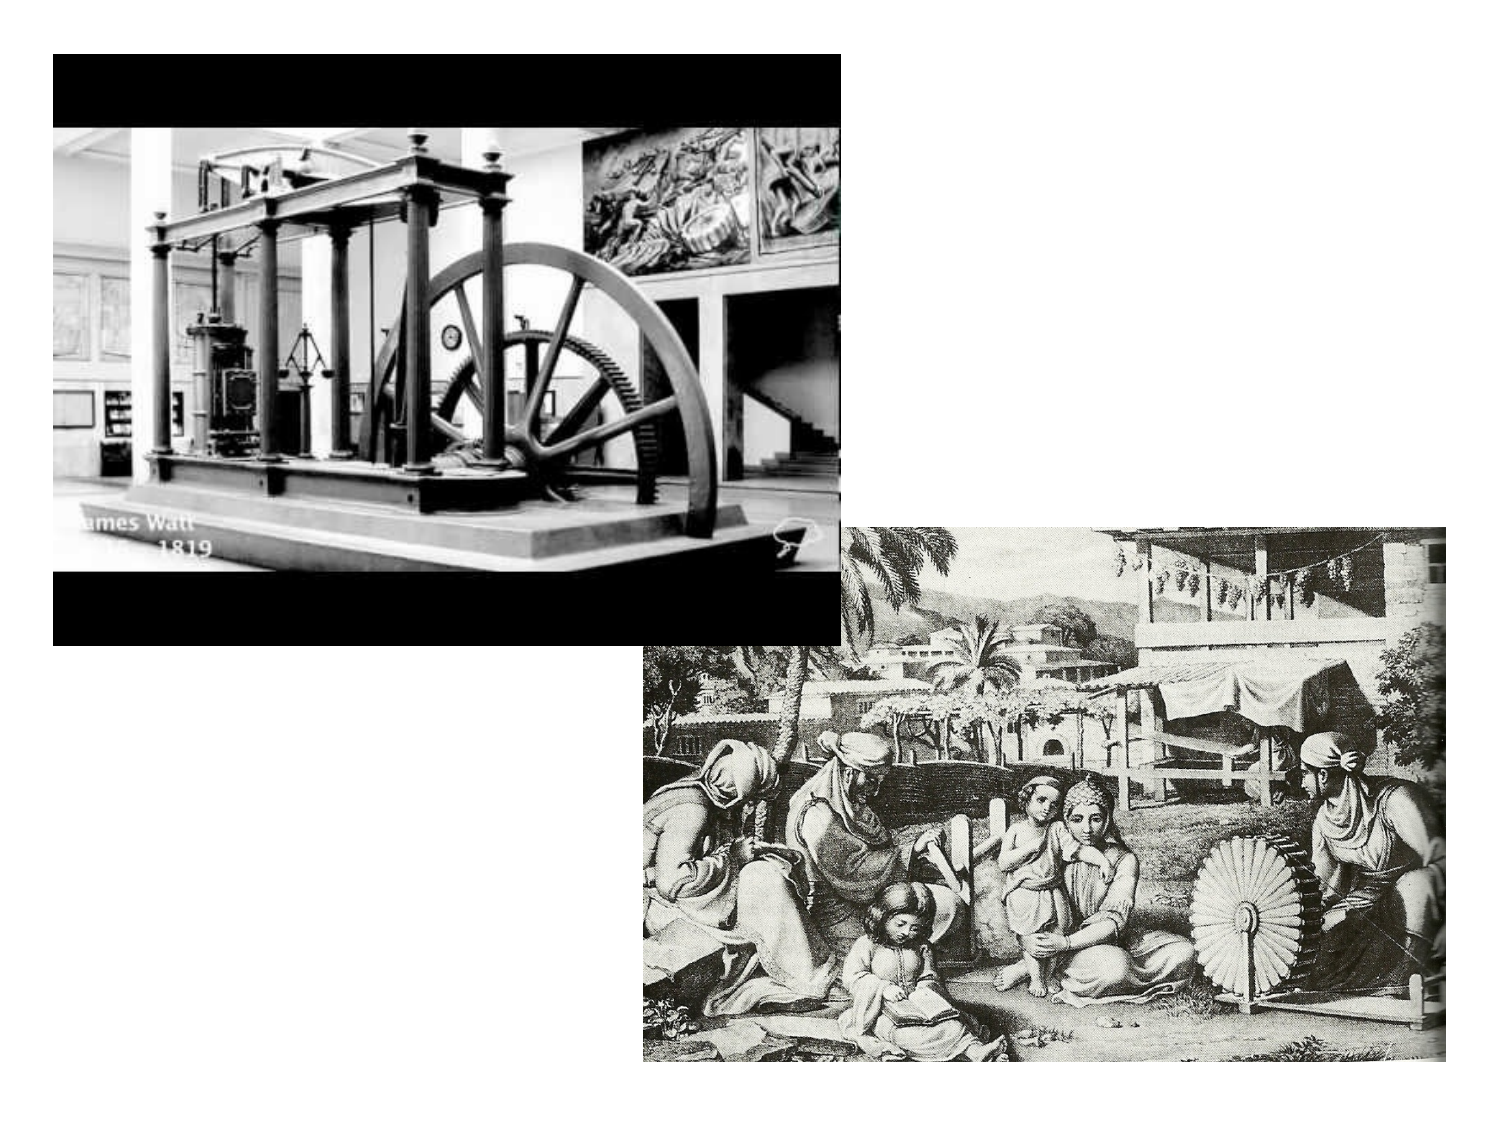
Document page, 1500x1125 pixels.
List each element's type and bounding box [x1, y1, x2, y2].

picture [52, 54, 1446, 1062]
